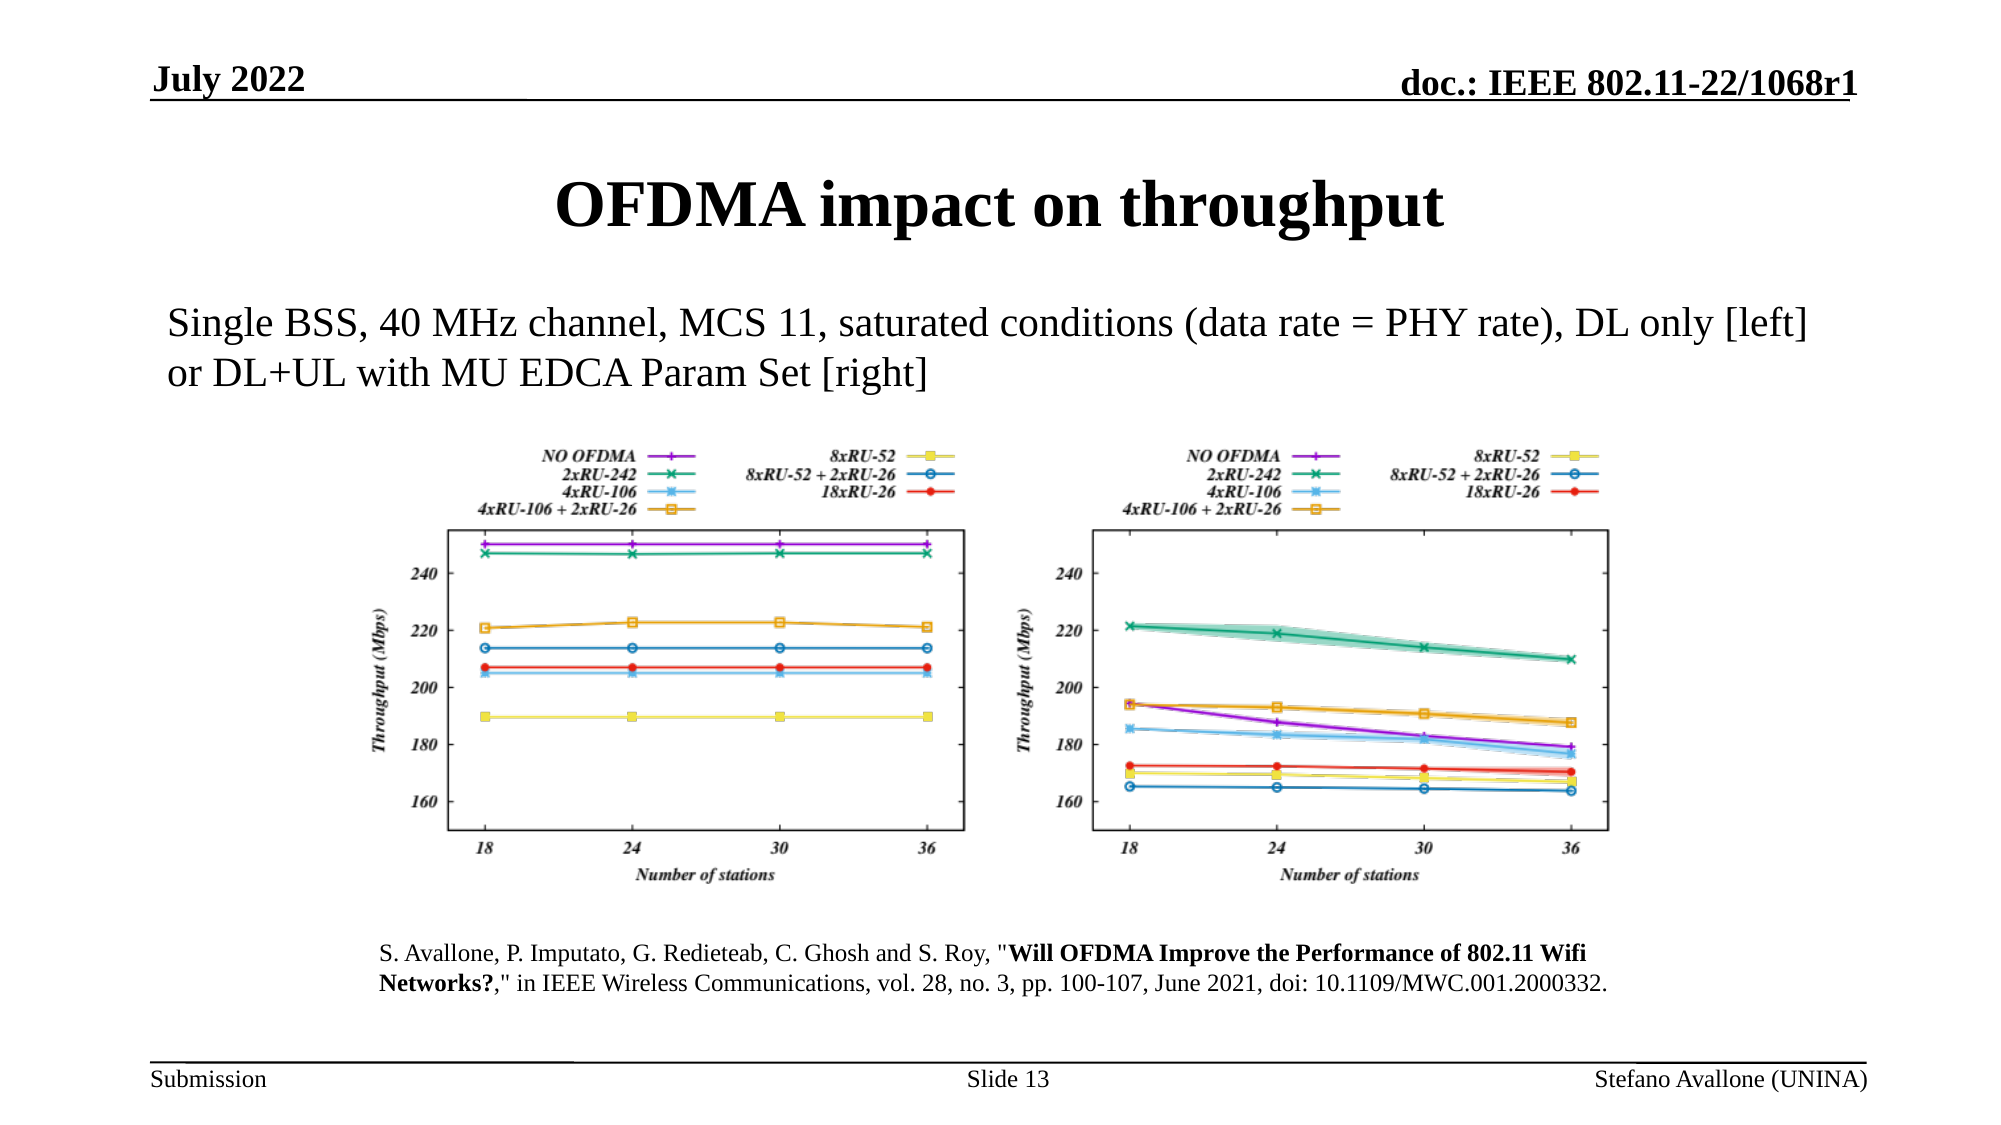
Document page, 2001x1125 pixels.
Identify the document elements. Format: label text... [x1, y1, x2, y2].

picture [1007, 442, 1638, 885]
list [362, 442, 993, 885]
slide_number Slide 13 [950, 1061, 1067, 1123]
footer Stefano Avallone (UNINA) [1171, 1061, 1869, 1093]
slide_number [152, 54, 563, 100]
text_box S. Avallone, P. Imputato, G. Redieteab, C. Ghosh and S. Roy, "Will OFDMA Improve the Performance of 802.11 Wifi Networks?," in IEEE Wireless Communications, vol. 28, no. 3, pp. 100-107, June 2021, doi: 10.1109/MWC.001.2000332. [364, 928, 1638, 1004]
text_box Single BSS, 40 MHz channel, MCS 11, saturated conditions (data rate = PHY rate), DL only [left] or DL+UL with MU EDCA Param Set [right] [152, 287, 1850, 402]
title OFDMA impact on throughput [149, 112, 1850, 288]
